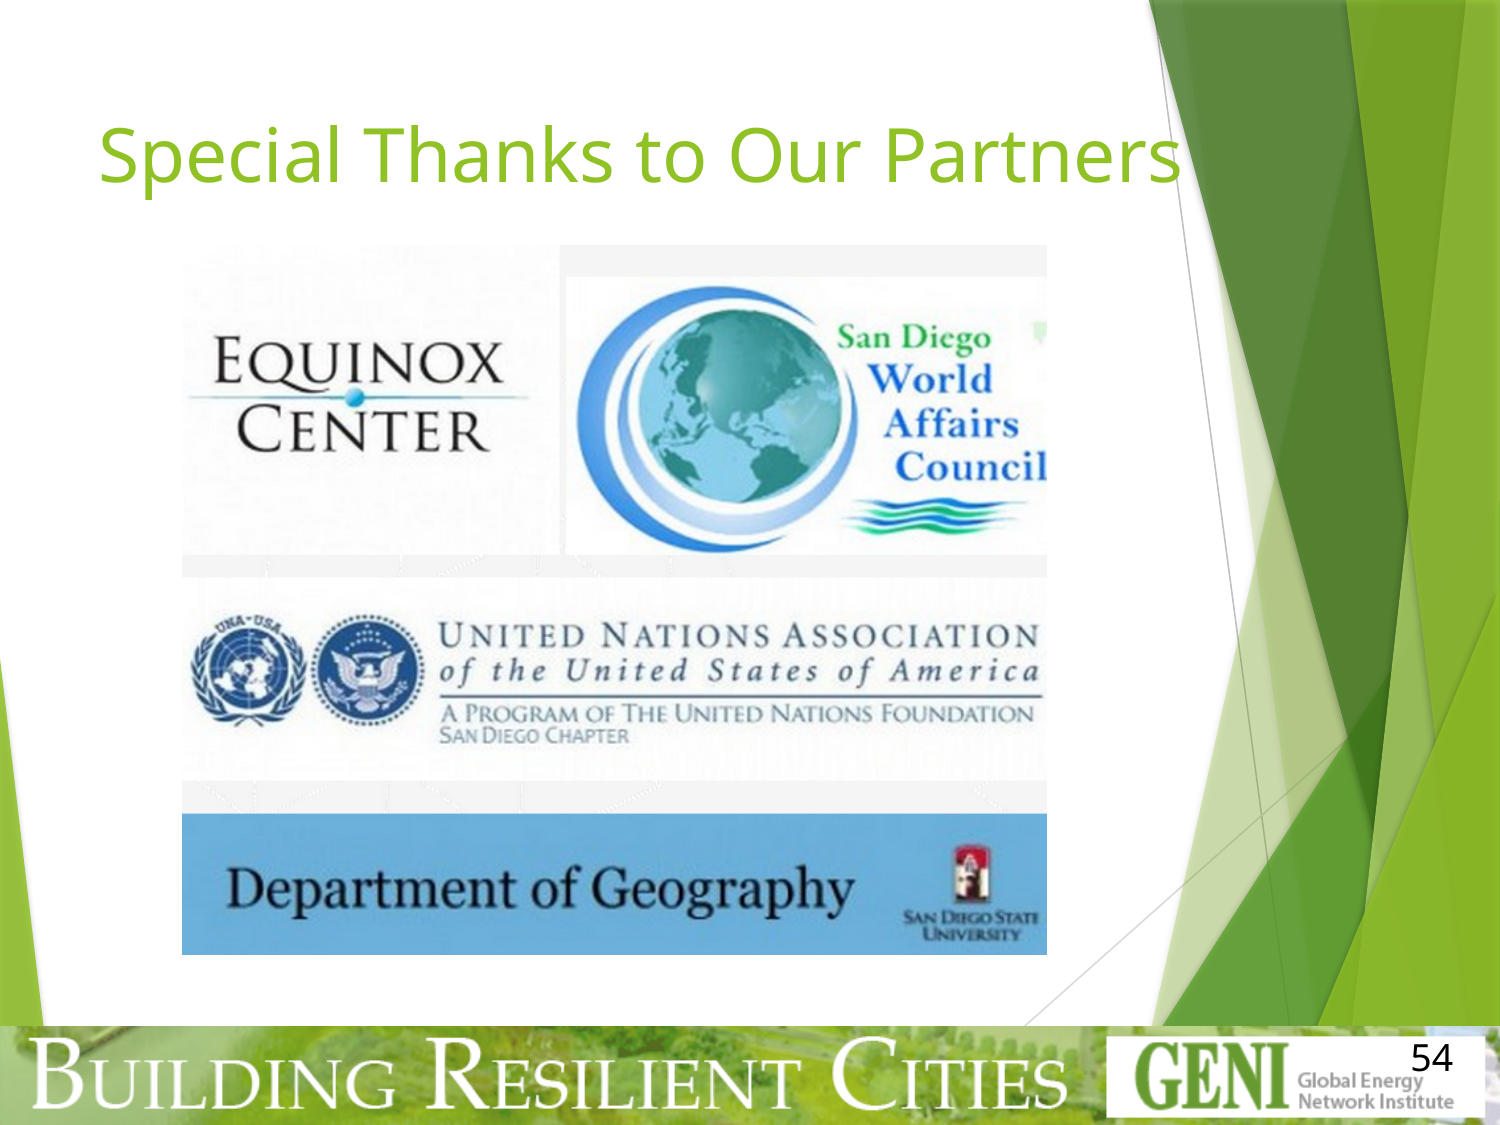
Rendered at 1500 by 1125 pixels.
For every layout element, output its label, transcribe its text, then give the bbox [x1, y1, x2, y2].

picture [181, 244, 1047, 956]
title Special Thanks to Our Partners [83, 99, 1321, 246]
picture [0, 1025, 1500, 1125]
